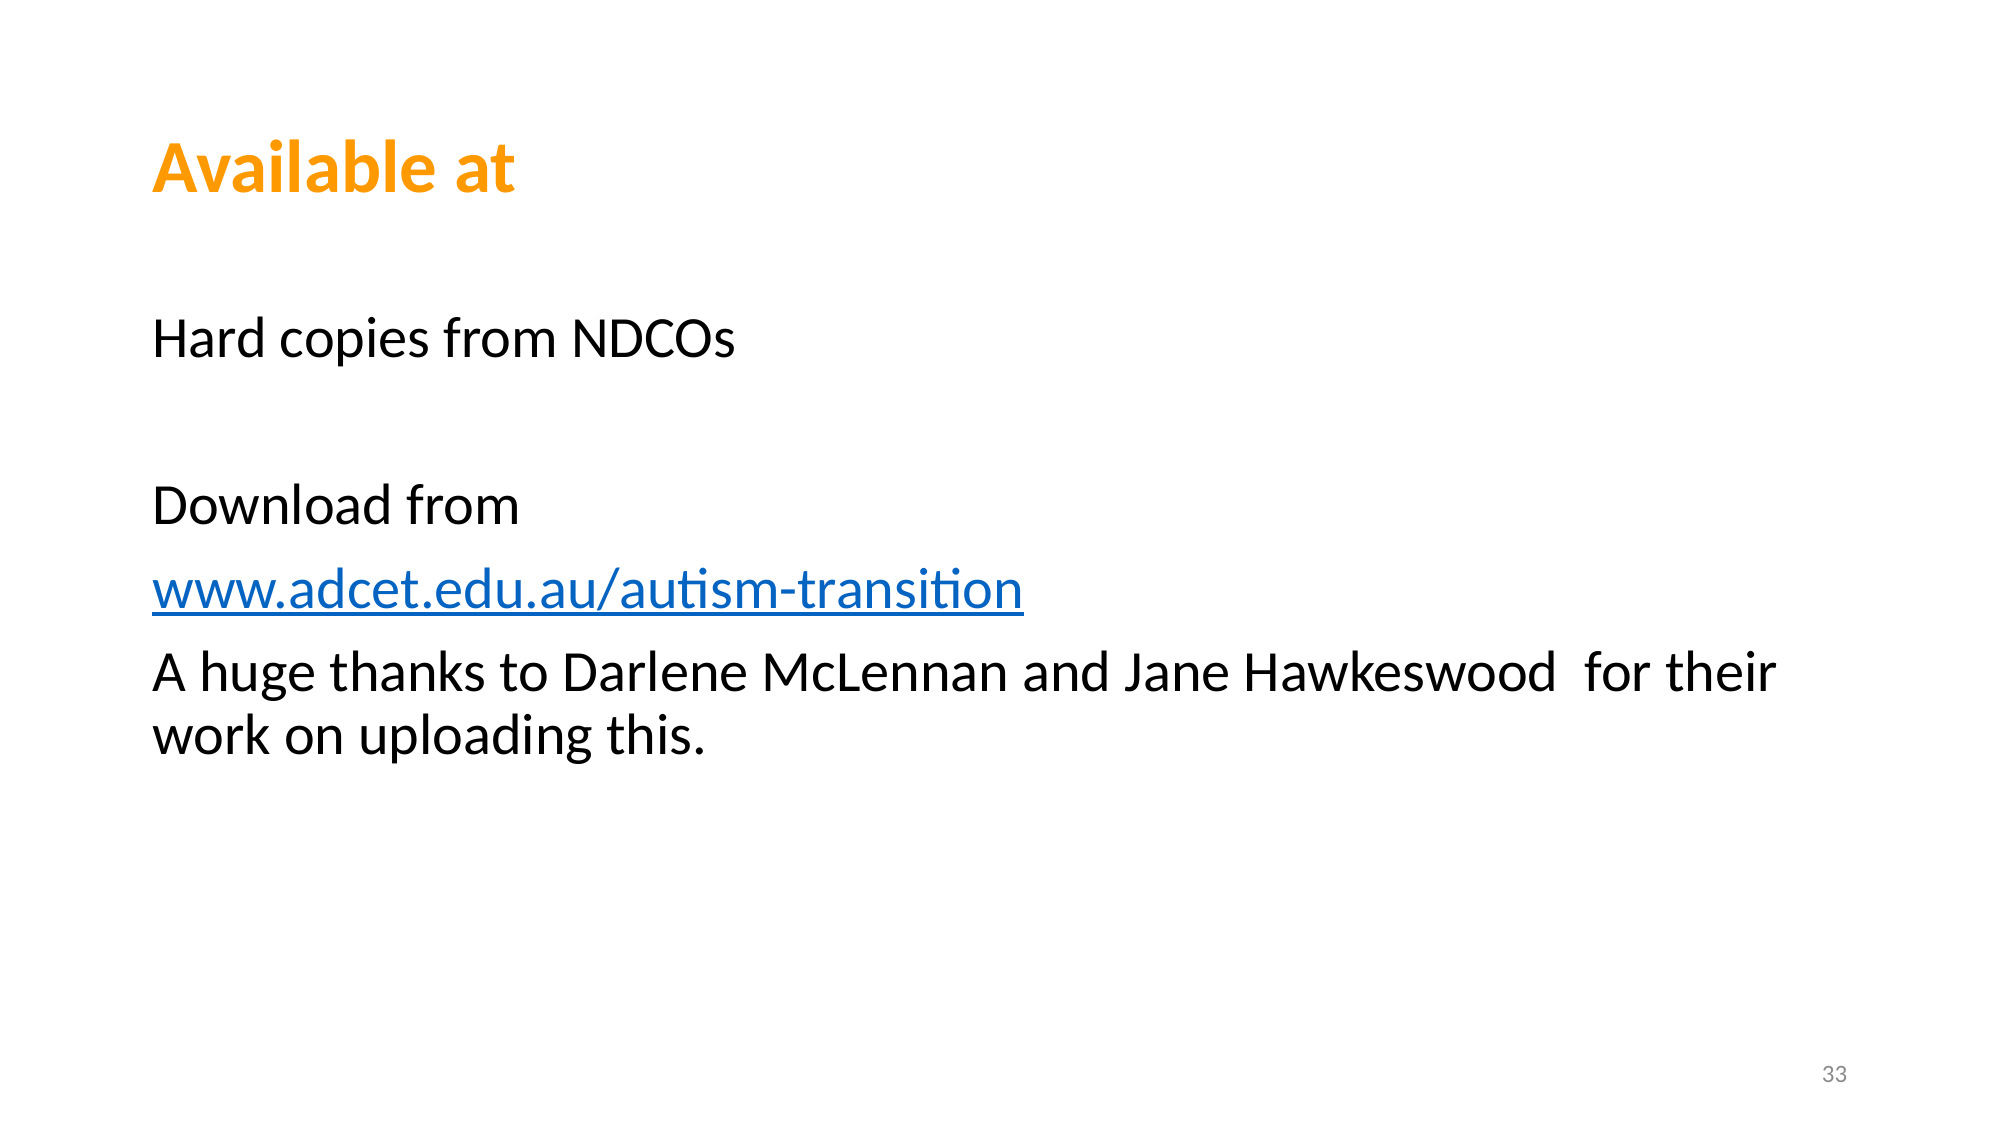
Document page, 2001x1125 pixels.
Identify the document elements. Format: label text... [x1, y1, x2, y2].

title Available at [137, 59, 1863, 278]
list Hard copies from NDCOs Download from www.adcet.edu.au/autism-transition A huge thanks to Darlene McLennan and Jane Hawkeswood for their work on uploading this. [137, 299, 1863, 1014]
slide_number 33 [1412, 1042, 1863, 1103]
